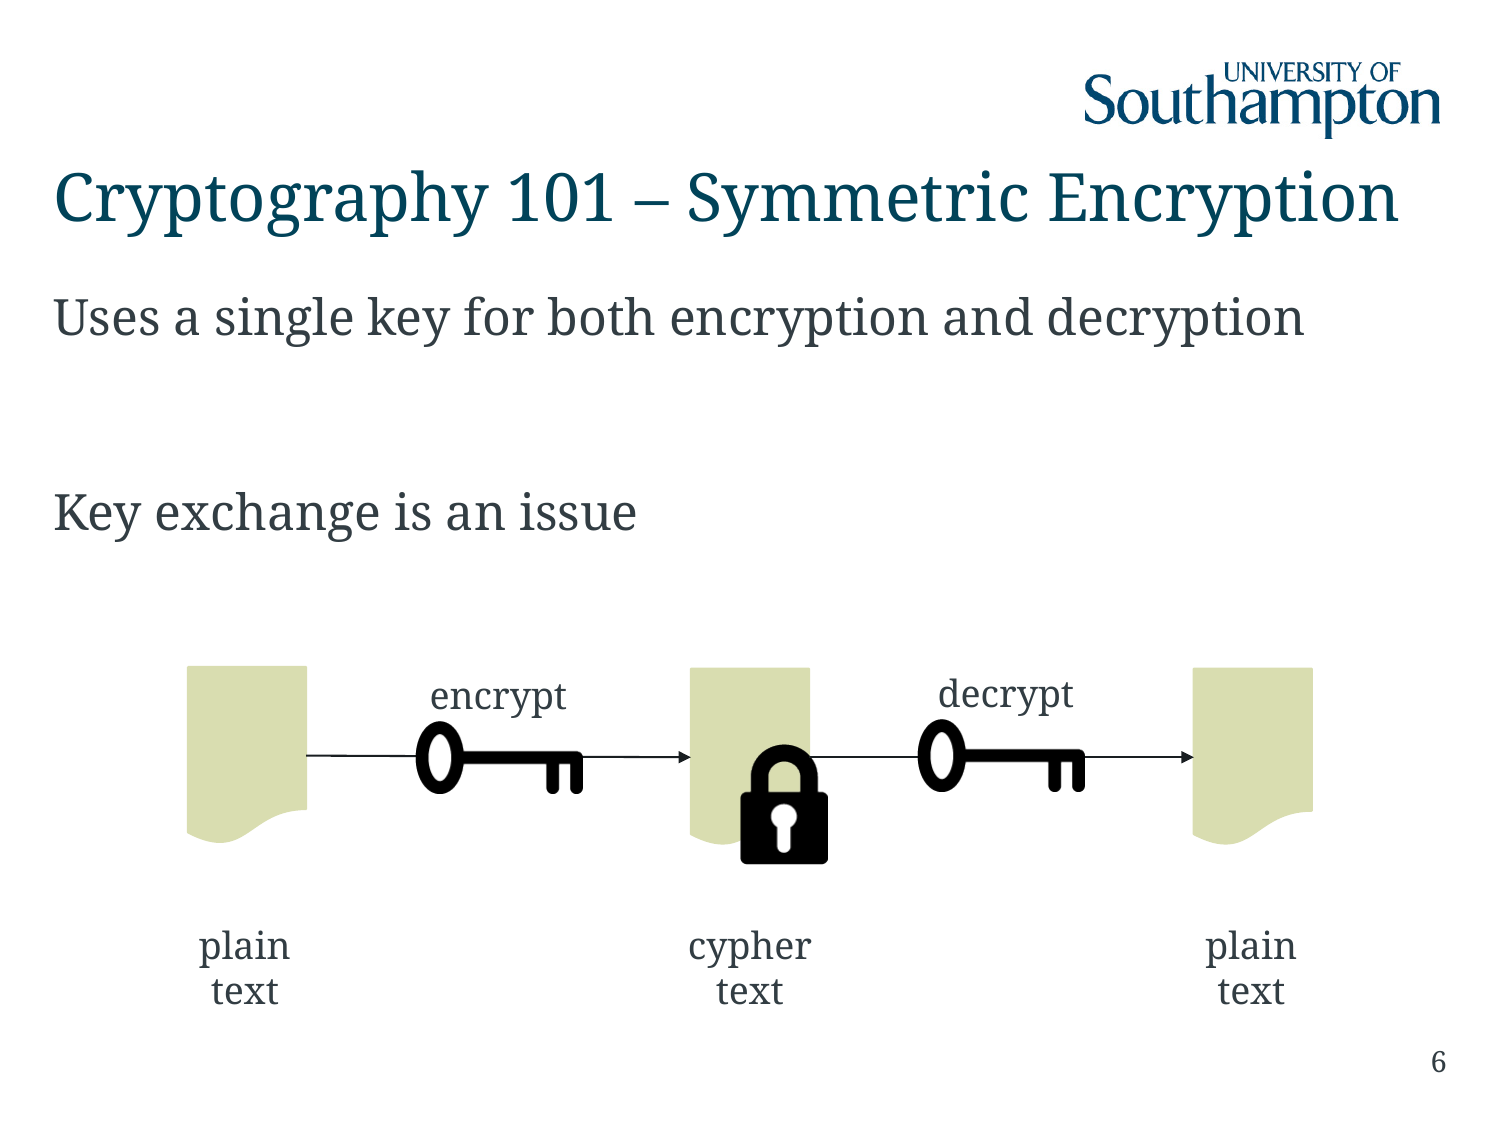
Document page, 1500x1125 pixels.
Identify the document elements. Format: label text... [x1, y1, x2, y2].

picture [740, 743, 828, 865]
text_box [690, 668, 809, 844]
text_box encrypt [414, 664, 583, 720]
text_box [188, 667, 307, 842]
text_box [1193, 668, 1312, 844]
text_box plain text [184, 915, 306, 1020]
text_box cypher text [673, 915, 827, 1020]
title Cryptography 101 – Symmetric Encryption [52, 147, 1448, 255]
text_box decrypt [922, 662, 1090, 723]
slide_number 6 [1159, 1035, 1448, 1088]
list Uses a single key for both encryption and decryption Key exchange is an issue [52, 277, 1448, 623]
picture [917, 719, 1085, 792]
picture [415, 721, 583, 794]
picture [1085, 62, 1440, 139]
text_box plain text [1190, 915, 1313, 1020]
